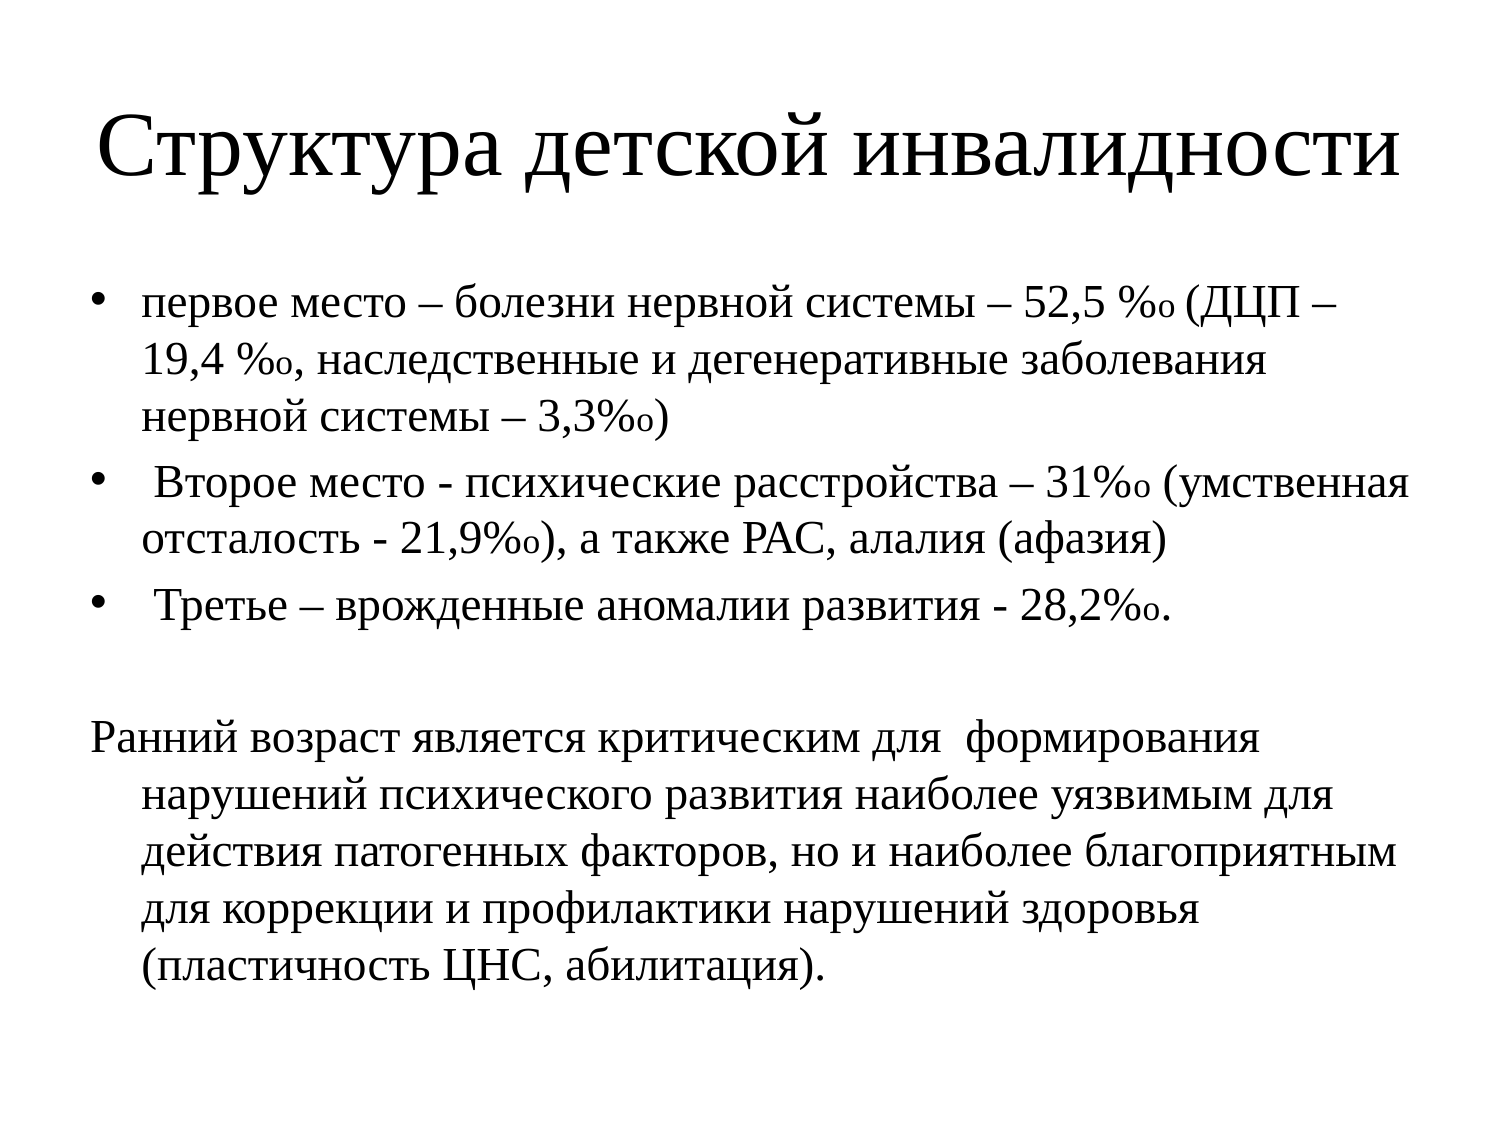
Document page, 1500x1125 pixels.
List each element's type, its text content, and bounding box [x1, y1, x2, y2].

list первое место – болезни нервной системы – 52,5 %о (ДЦП – 19,4 %о, наследственные и дегенеративные заболевания нервной системы – 3,3%о) Второе место - психические расстройства – 31%о (умственная отсталость - 21,9%о), а также РАС, алалия (афазия) Третье – врожденные аномалии развития - 28,2%о. Ранний возраст является критическим для формирования нарушений психического развития наиболее уязвимым для действия патогенных факторов, но и наиболее благоприятным для коррекции и профилактики нарушений здоровья (пластичность ЦНС, абилитация). [75, 262, 1425, 1005]
title Структура детской инвалидности [75, 45, 1425, 233]
